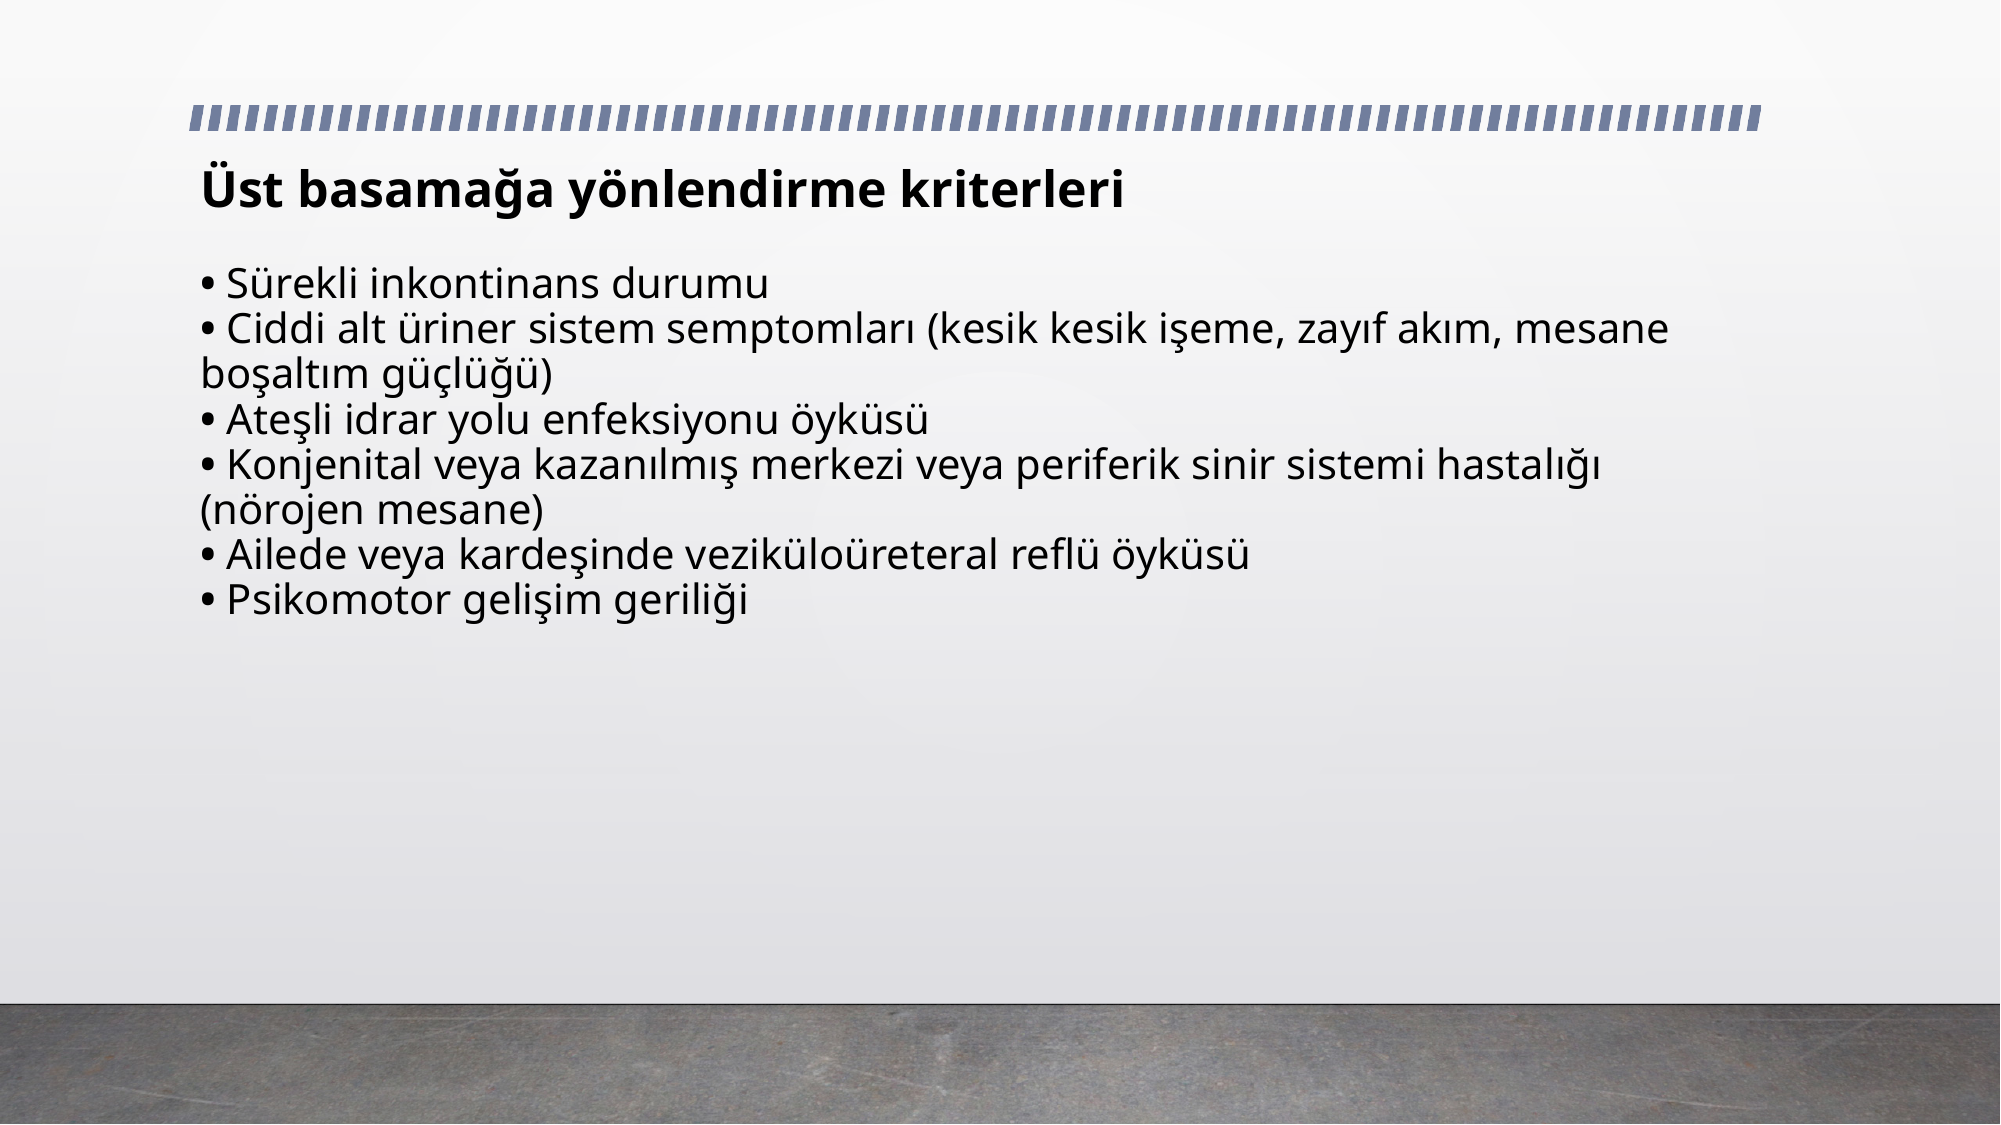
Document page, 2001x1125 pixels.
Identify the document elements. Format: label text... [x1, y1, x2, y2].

picture [0, 1004, 2000, 1124]
title Üst basamağa yönlendirme kriterleri • Sürekli inkontinans durumu • Ciddi alt üriner sistem semptomları (kesik kesik işeme, zayıf akım, mesane boşaltım güçlüğü) • Ateşli idrar yolu enfeksiyonu öyküsü • Konjenital veya kazanılmış merkezi veya periferik sinir sistemi hastalığı (nörojen mesane) • Ailede veya kardeşinde veziküloüreteral reflü öyküsü • Psikomotor gelişim geriliği [185, 156, 1761, 900]
